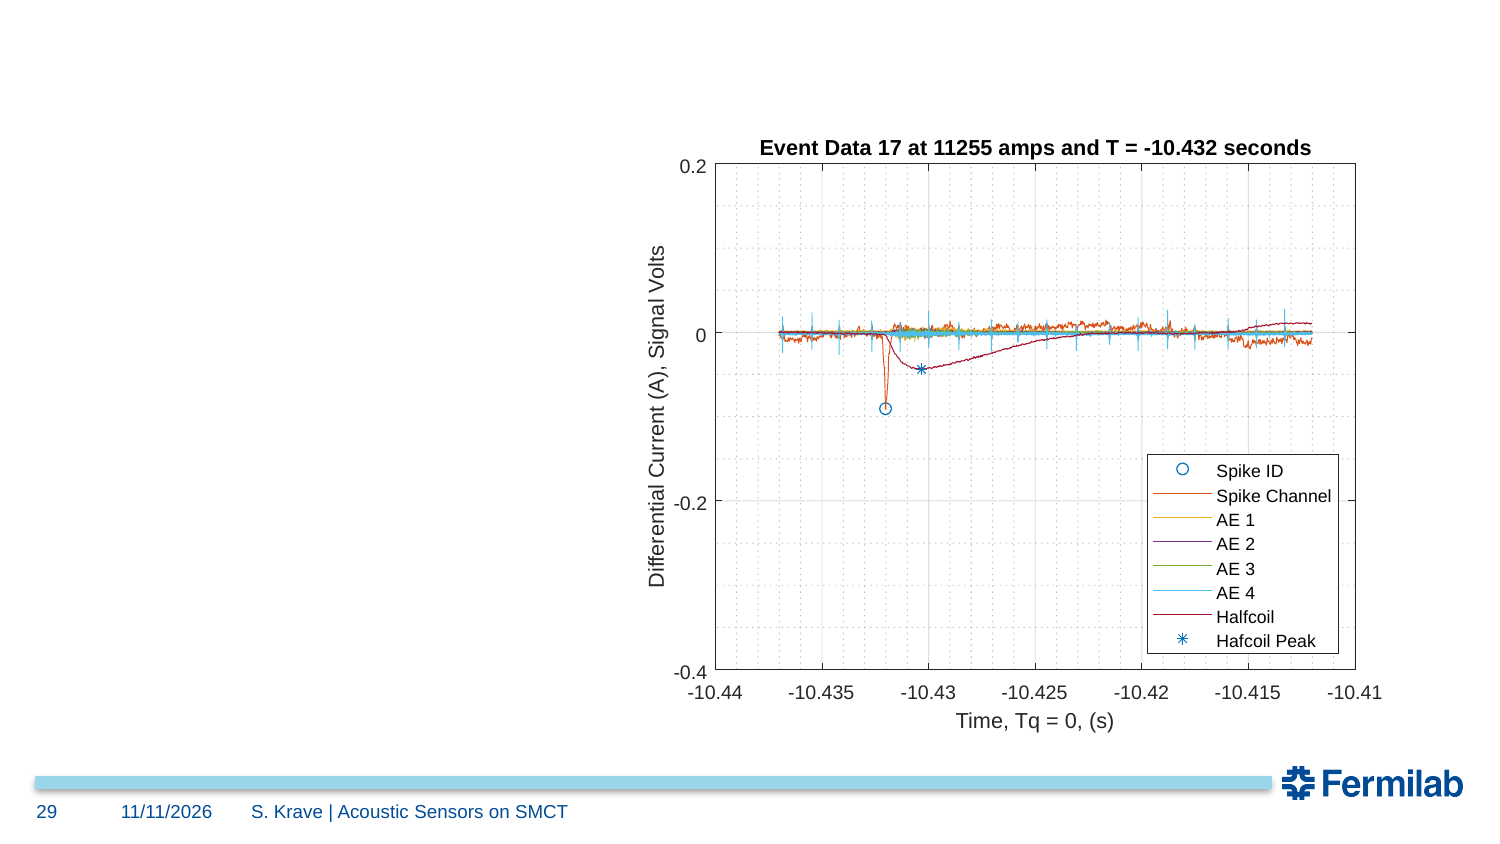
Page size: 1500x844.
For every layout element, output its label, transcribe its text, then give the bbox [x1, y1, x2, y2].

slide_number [120, 800, 232, 830]
slide_number 29 [36, 800, 105, 830]
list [607, 117, 1432, 737]
picture [1282, 766, 1463, 800]
footer S. Krave | Acoustic Sensors on SMCT [251, 800, 1279, 831]
